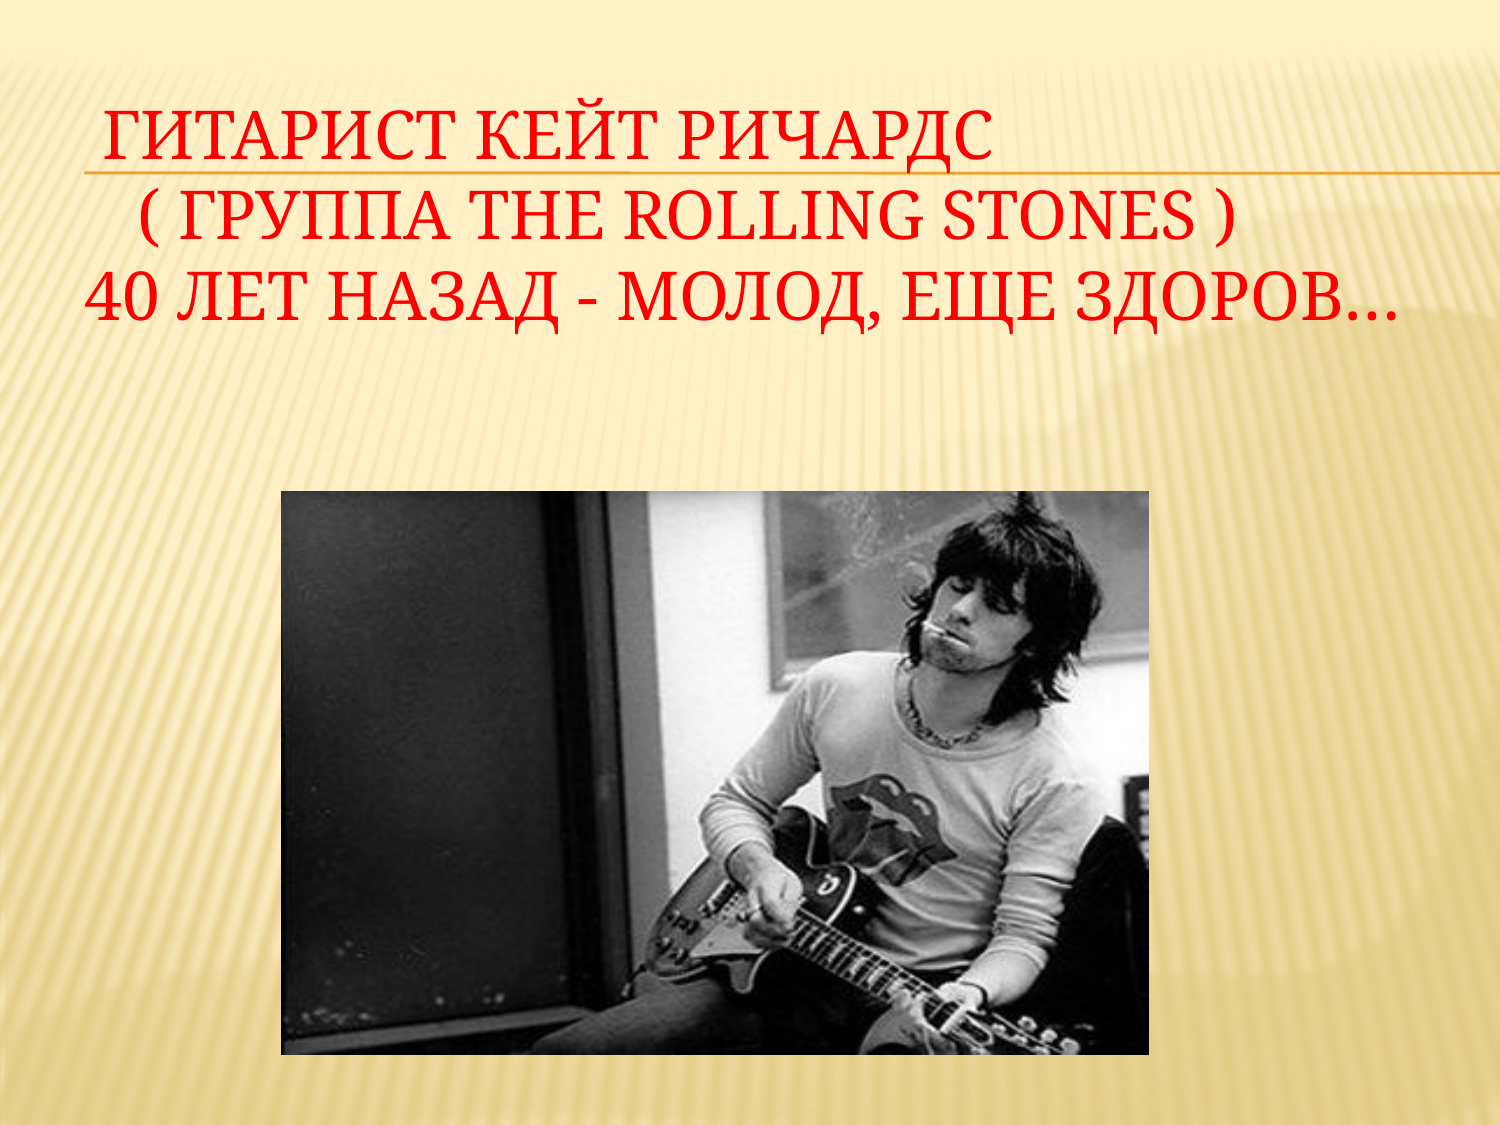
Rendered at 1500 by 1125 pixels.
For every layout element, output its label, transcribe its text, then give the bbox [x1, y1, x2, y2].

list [280, 491, 1149, 1055]
title Гитарист Кейт Ричардс ( группа The Rolling Stones ) 40 лет назад - молод, еще здоров… [70, 0, 1430, 426]
